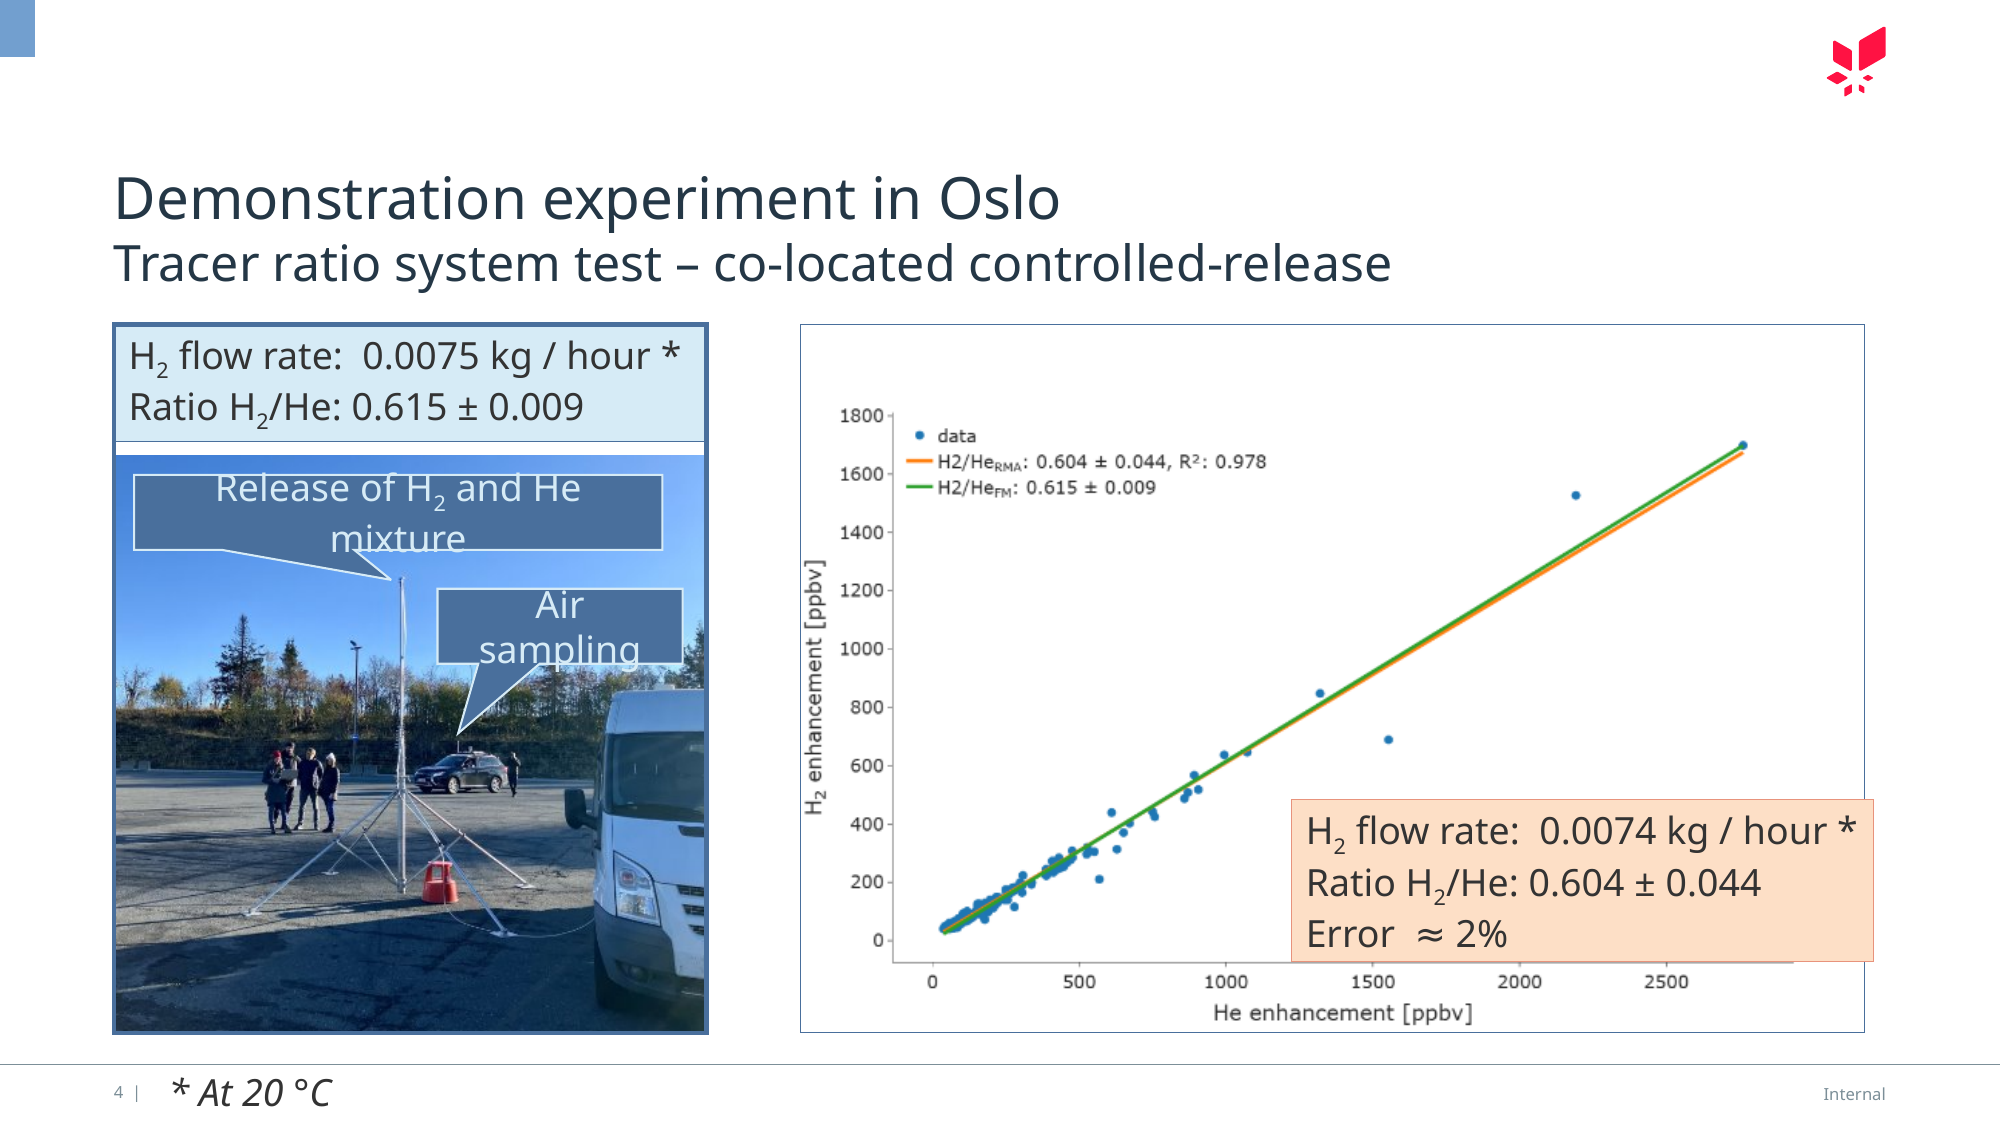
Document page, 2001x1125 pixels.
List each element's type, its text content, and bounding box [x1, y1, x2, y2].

text_box * At 20 °C [153, 1061, 347, 1122]
slide_number 4 | [114, 1075, 153, 1112]
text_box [800, 324, 1865, 1033]
text_box [113, 323, 708, 1034]
title Demonstration experiment in Oslo Tracer ratio system test – co-located controlled-release [114, 149, 1886, 249]
picture [114, 455, 707, 1033]
